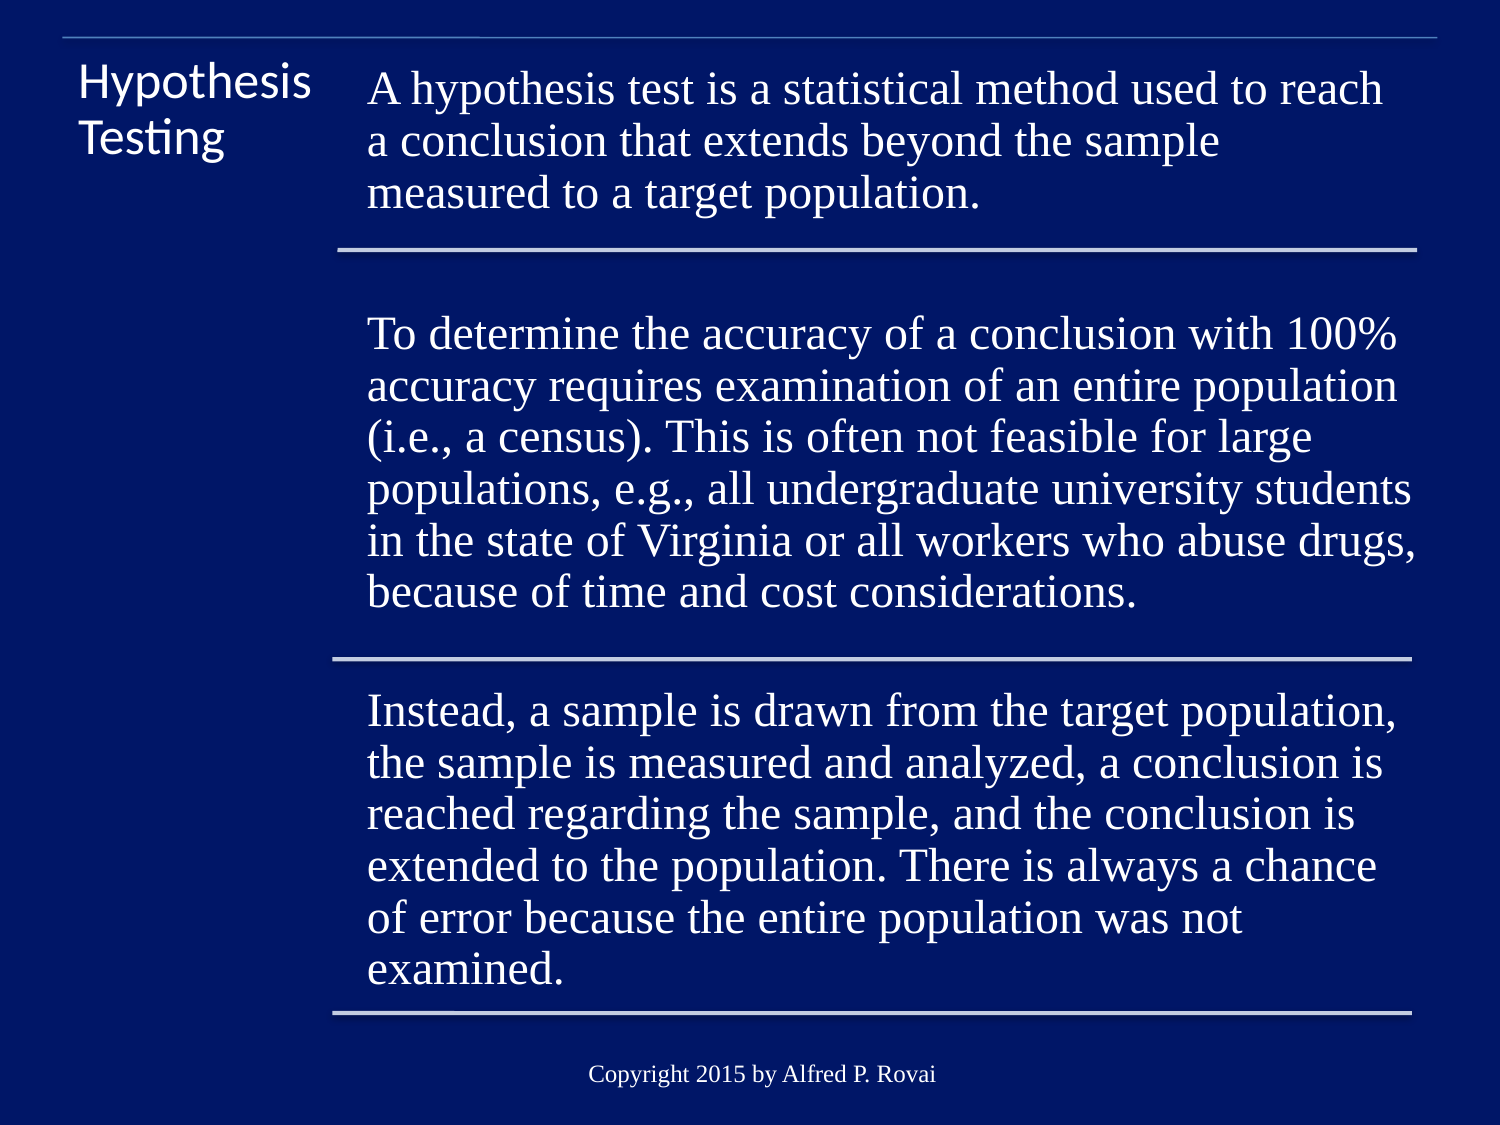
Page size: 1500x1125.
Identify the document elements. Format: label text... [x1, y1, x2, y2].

footer Copyright 2015 by Alfred P. Rovai [262, 1042, 1263, 1103]
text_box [62, 37, 1438, 1026]
